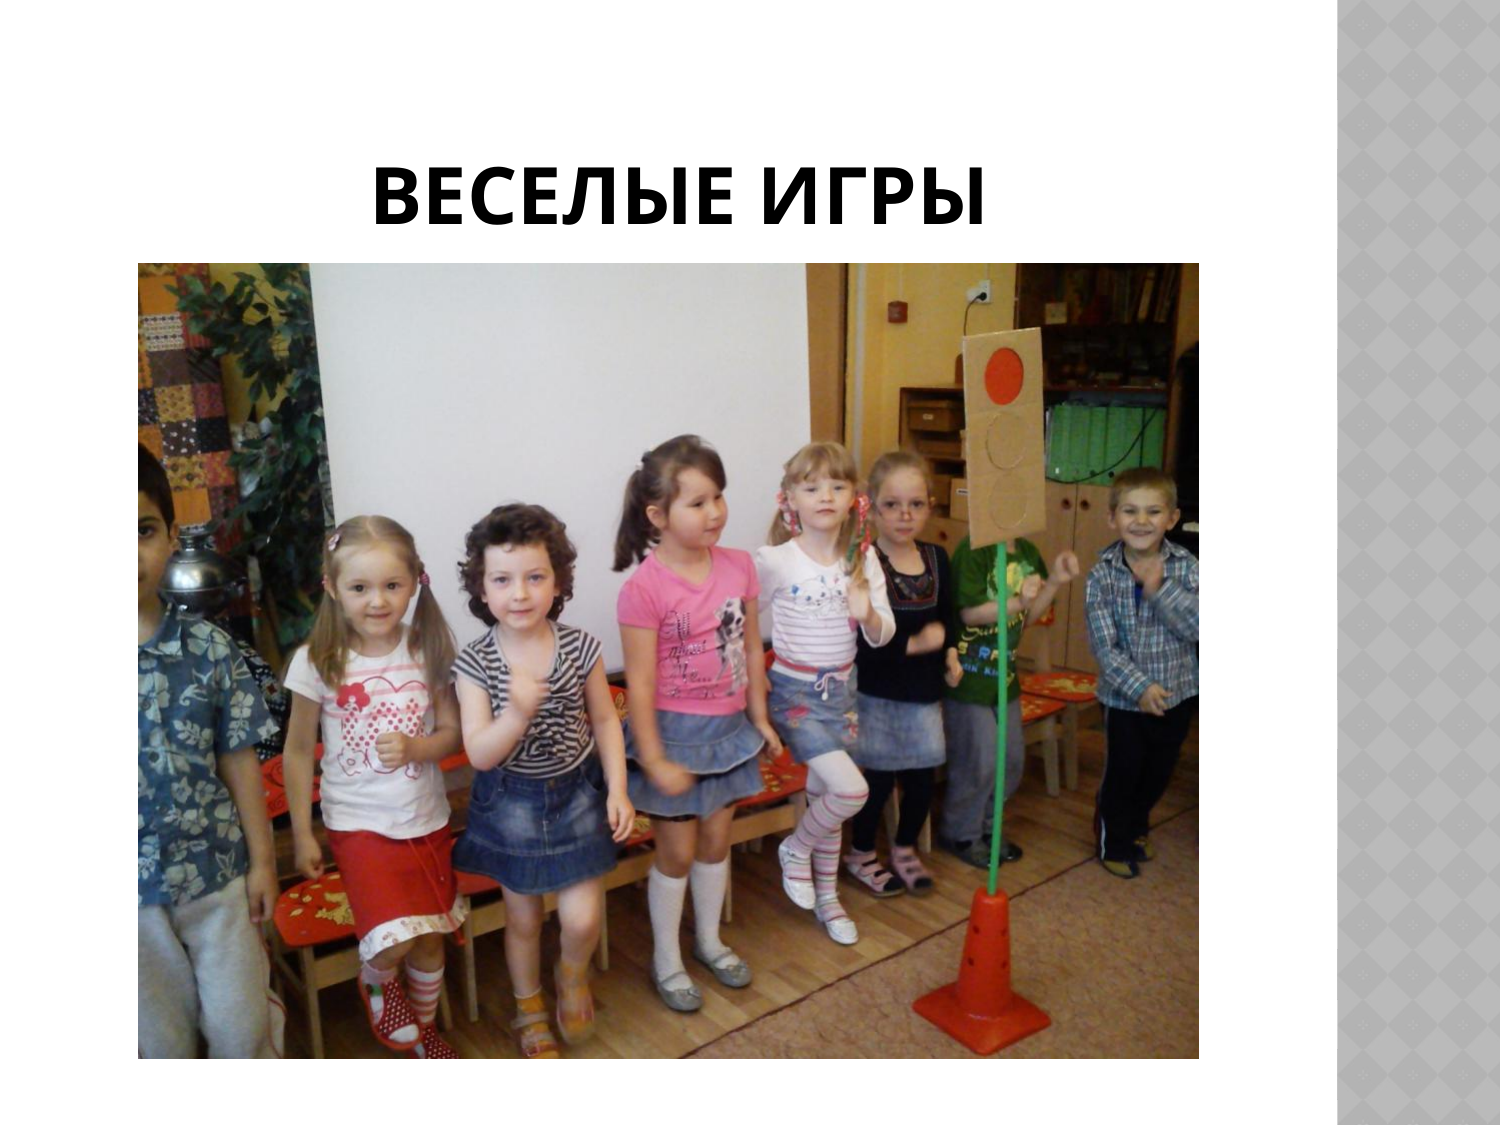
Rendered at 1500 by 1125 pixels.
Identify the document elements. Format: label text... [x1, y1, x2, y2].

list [138, 263, 1200, 1060]
title Веселые игры [75, 52, 1263, 240]
